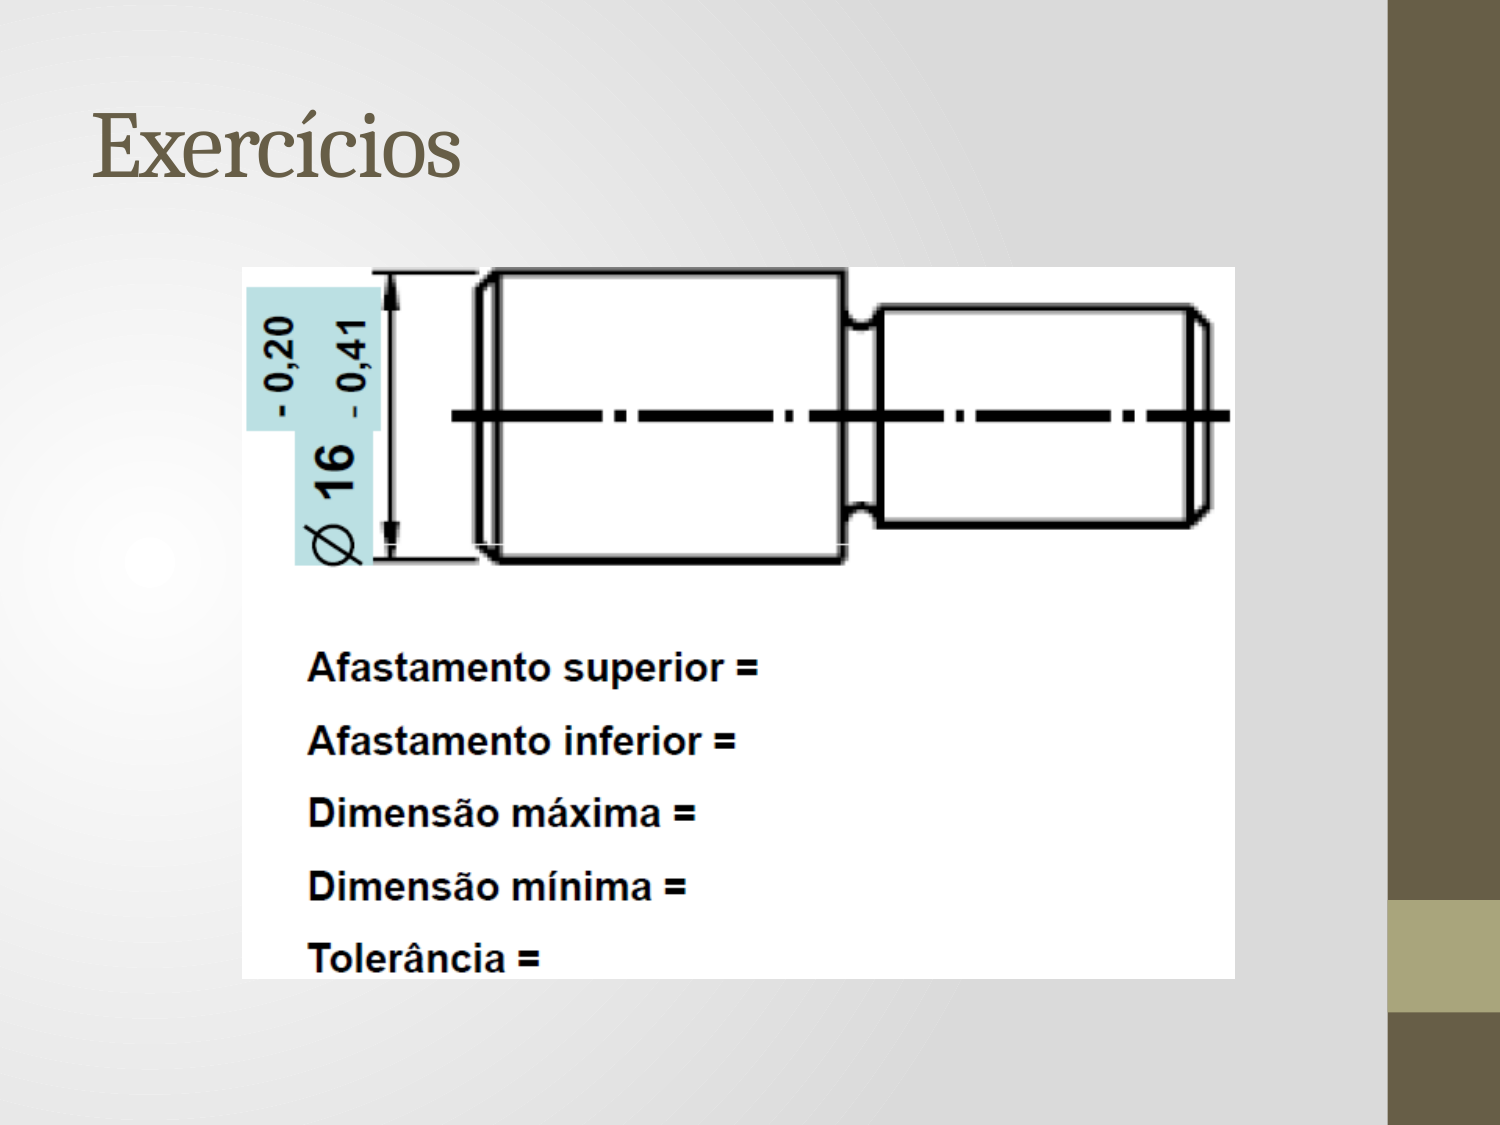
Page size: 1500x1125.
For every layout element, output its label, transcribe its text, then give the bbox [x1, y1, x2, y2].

title Exercícios [75, 45, 1325, 233]
picture [241, 266, 1236, 980]
